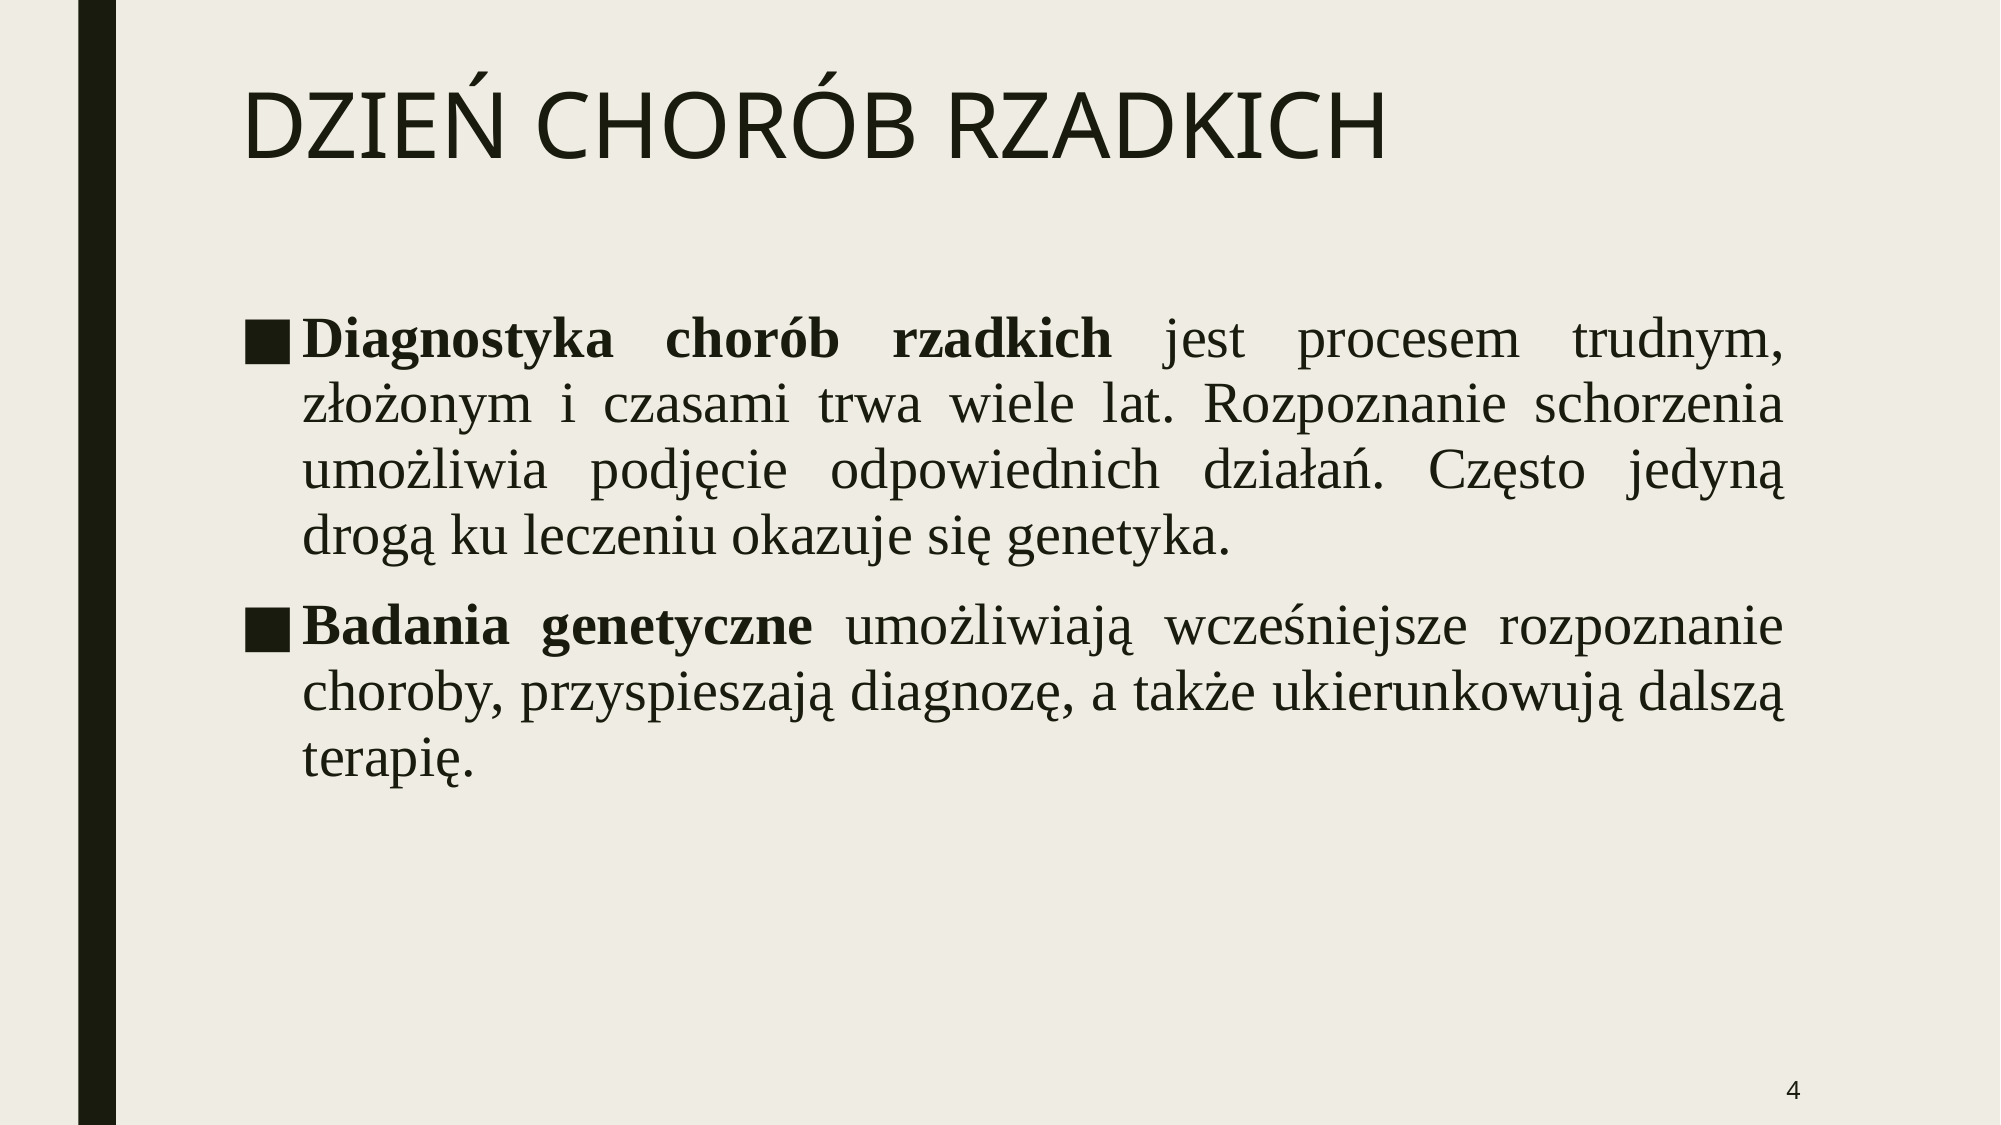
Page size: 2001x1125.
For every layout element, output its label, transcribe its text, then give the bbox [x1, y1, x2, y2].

list Diagnostyka chorób rzadkich jest procesem trudnym, złożonym i czasami trwa wiele lat. Rozpoznanie schorzenia umożliwia podjęcie odpowiednich działań. Często jedyną drogą ku leczeniu okazuje się genetyka. Badania genetyczne umożliwiają wcześniejsze rozpoznanie choroby, przyspieszają diagnozę, a także ukierunkowują dalszą terapię. [225, 297, 1800, 885]
slide_number 4 [1553, 1058, 1816, 1125]
title DZIEŃ CHORÓB RZADKICH [225, 72, 1800, 297]
